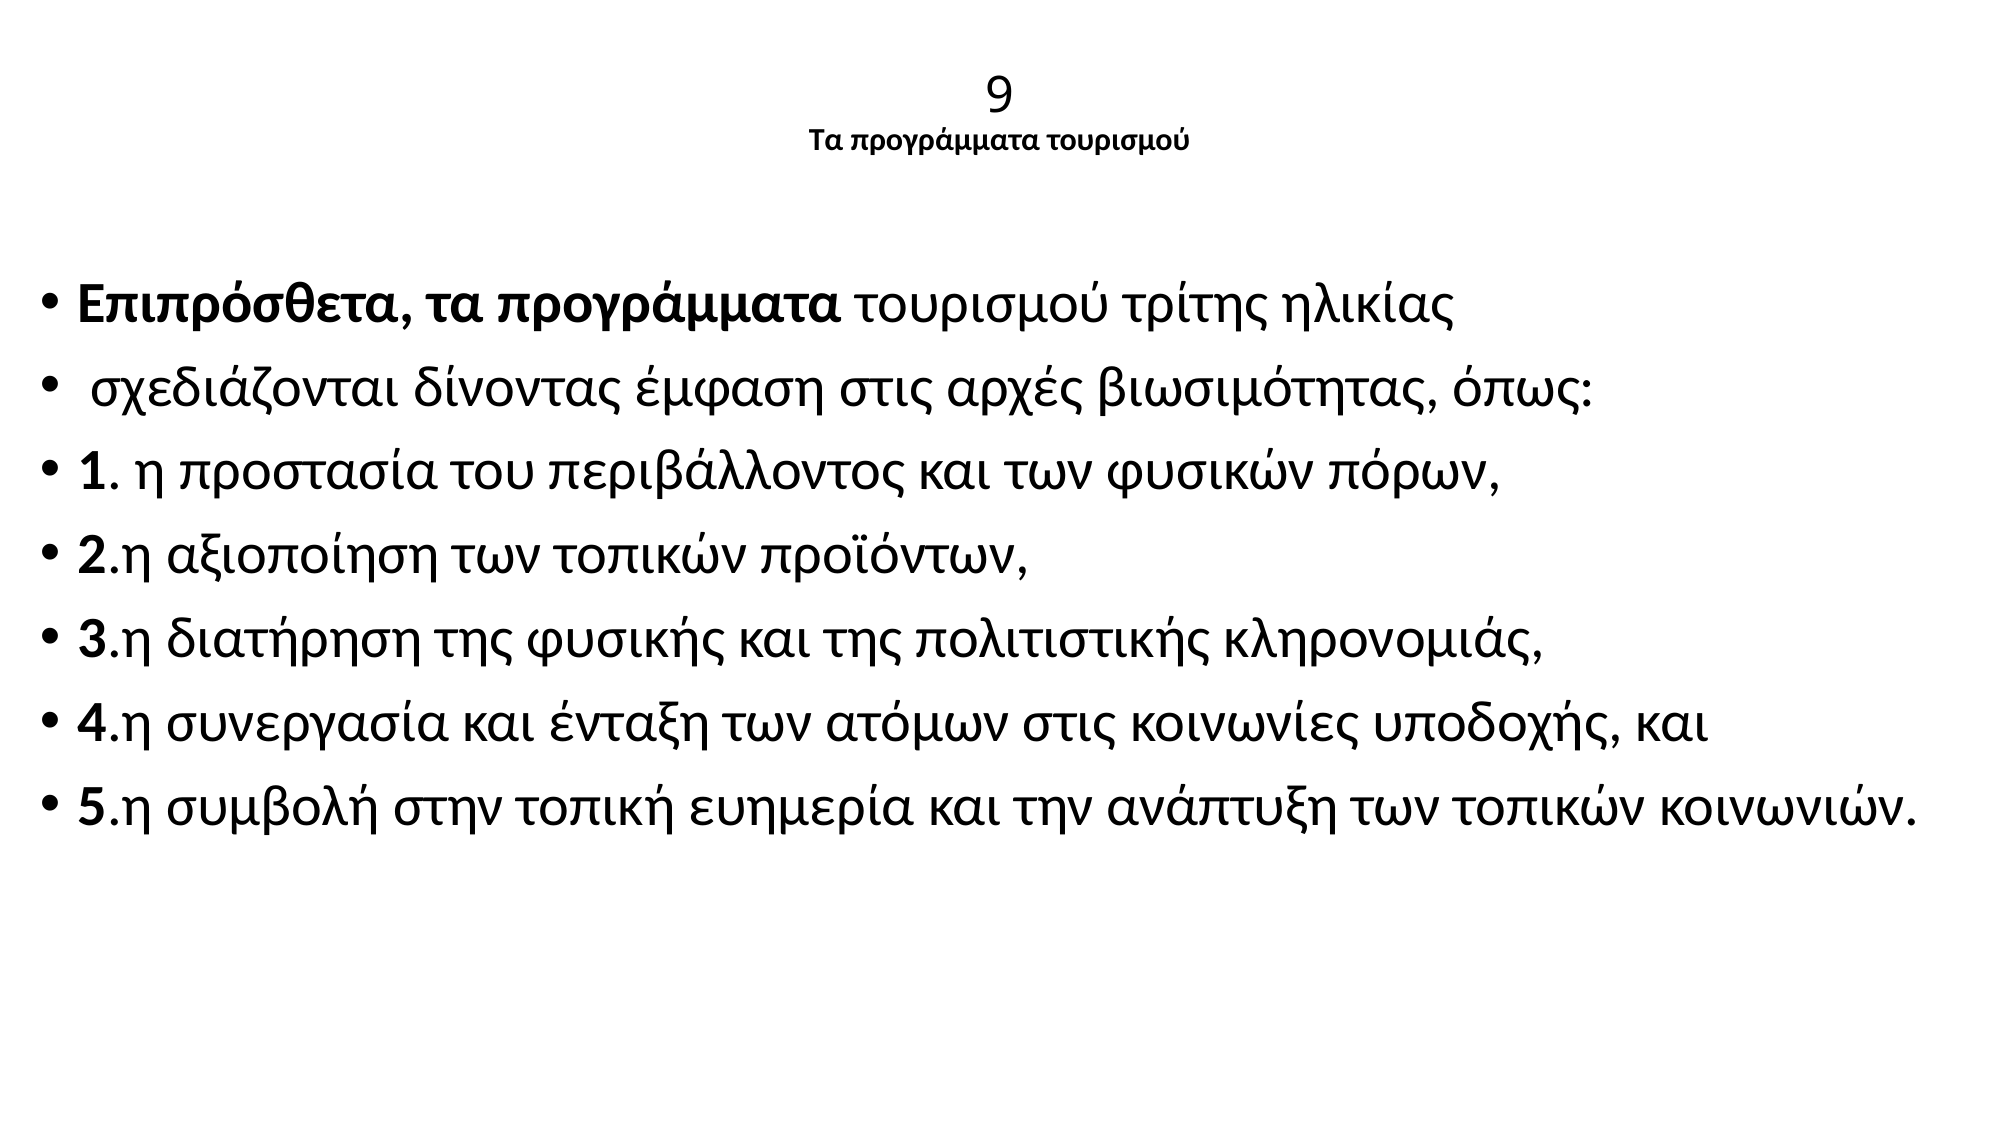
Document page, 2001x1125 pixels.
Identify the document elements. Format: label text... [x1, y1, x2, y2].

title 9 Τα προγράμματα τουρισμού [137, 59, 1863, 228]
list Επιπρόσθετα, τα προγράμματα τουρισμού τρίτης ηλικίας σχεδιάζονται δίνοντας έμφαση στις αρχές βιωσιμότητας, όπως: 1. η προστασία του περιβάλλοντος και των φυσικών πόρων, 2.η αξιοποίηση των τοπικών προϊόντων, 3.η διατήρηση της φυσικής και της πολιτιστικής κληρονομιάς, 4.η συνεργασία και ένταξη των ατόμων στις κοινωνίες υποδοχής, και 5.η συμβολή στην τοπική ευημερία και την ανάπτυξη των τοπικών κοινωνιών. [24, 264, 1963, 1098]
